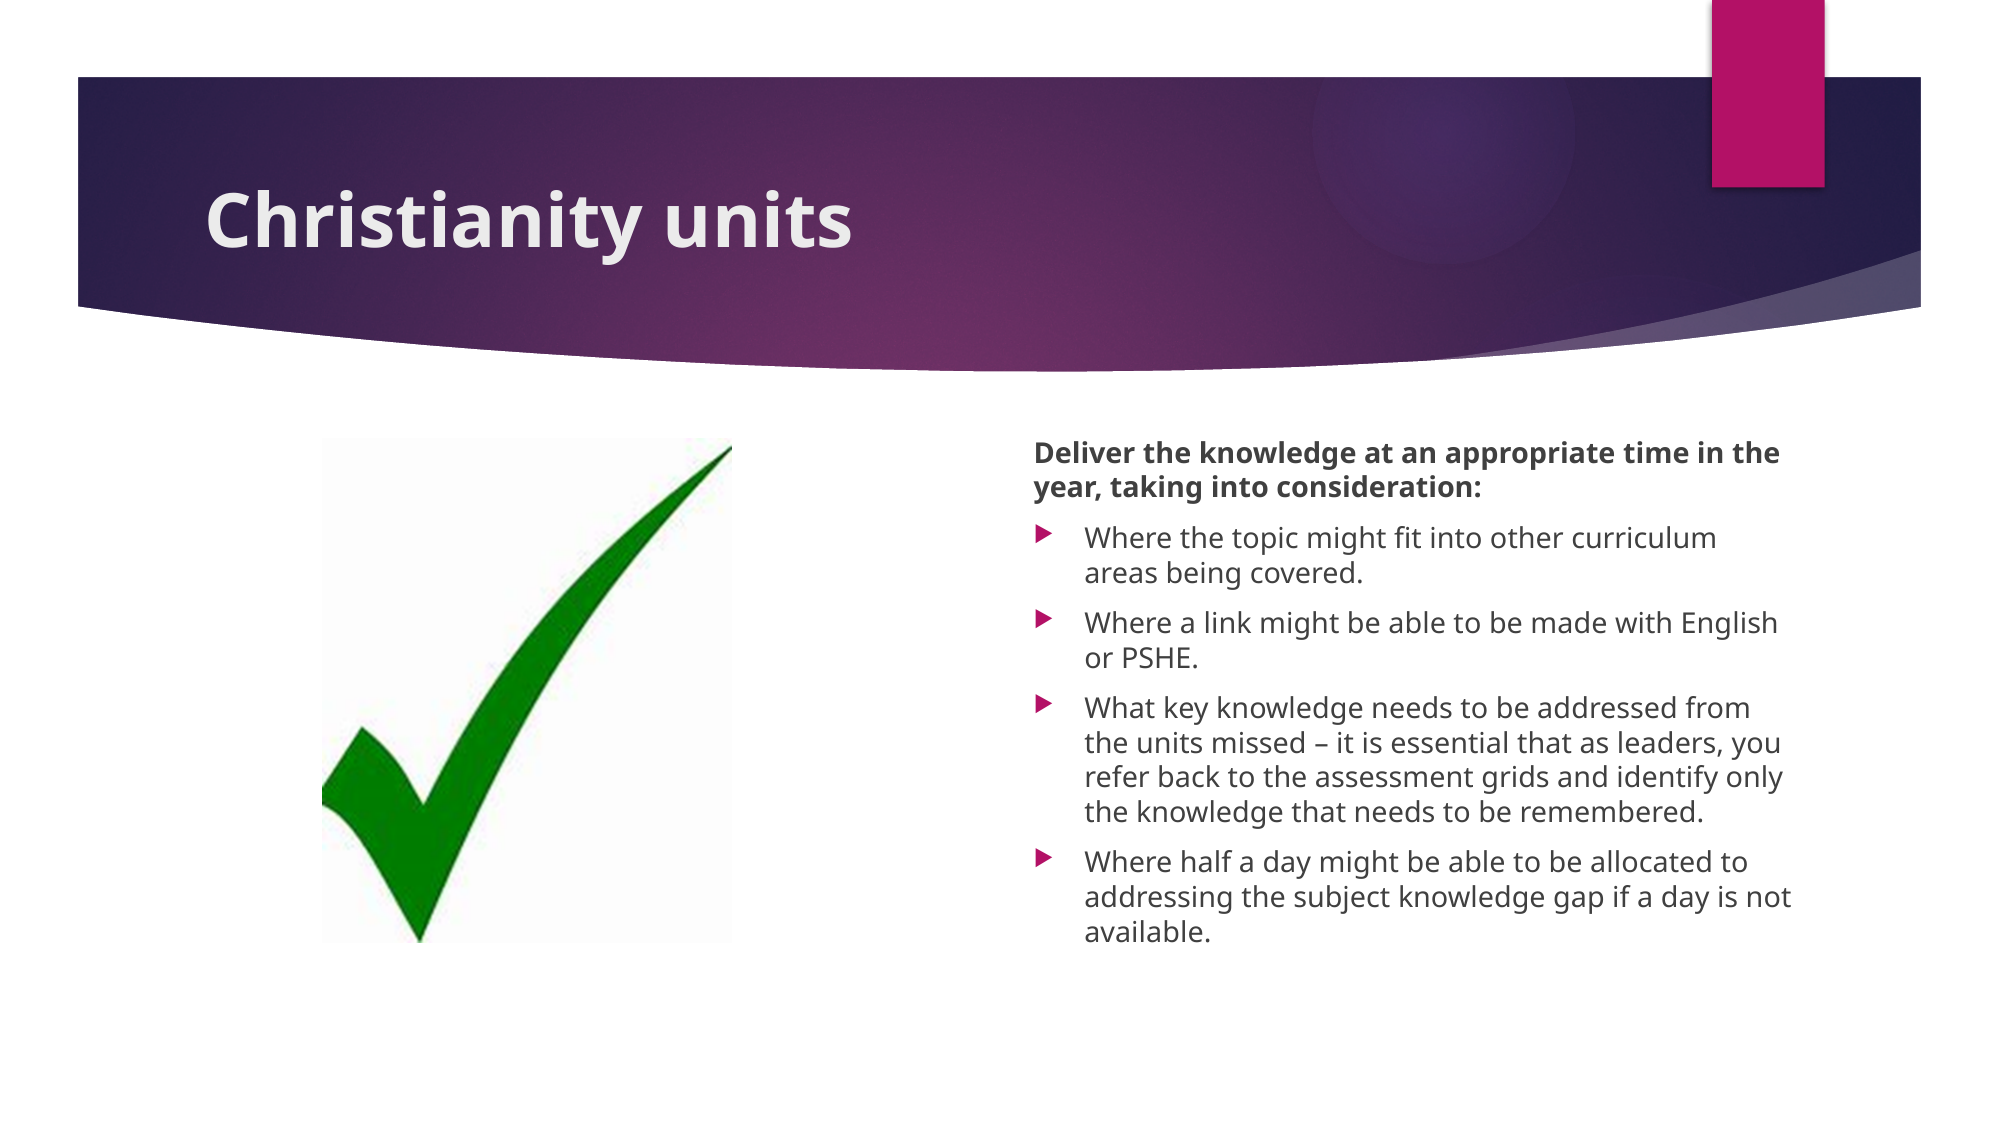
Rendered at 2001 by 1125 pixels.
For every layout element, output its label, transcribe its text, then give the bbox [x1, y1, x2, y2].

title Christianity units [189, 159, 1627, 276]
picture [322, 437, 732, 943]
list Deliver the knowledge at an appropriate time in the year, taking into consideration: Where the topic might fit into other curriculum areas being covered. Where a link might be able to be made with English or PSHE. What key knowledge needs to be addressed from the units missed – it is essential that as leaders, you refer back to the assessment grids and identify only the knowledge that needs to be remembered. Where half a day might be able to be allocated to addressing the subject knowledge gap if a day is not available. [1018, 427, 1810, 988]
